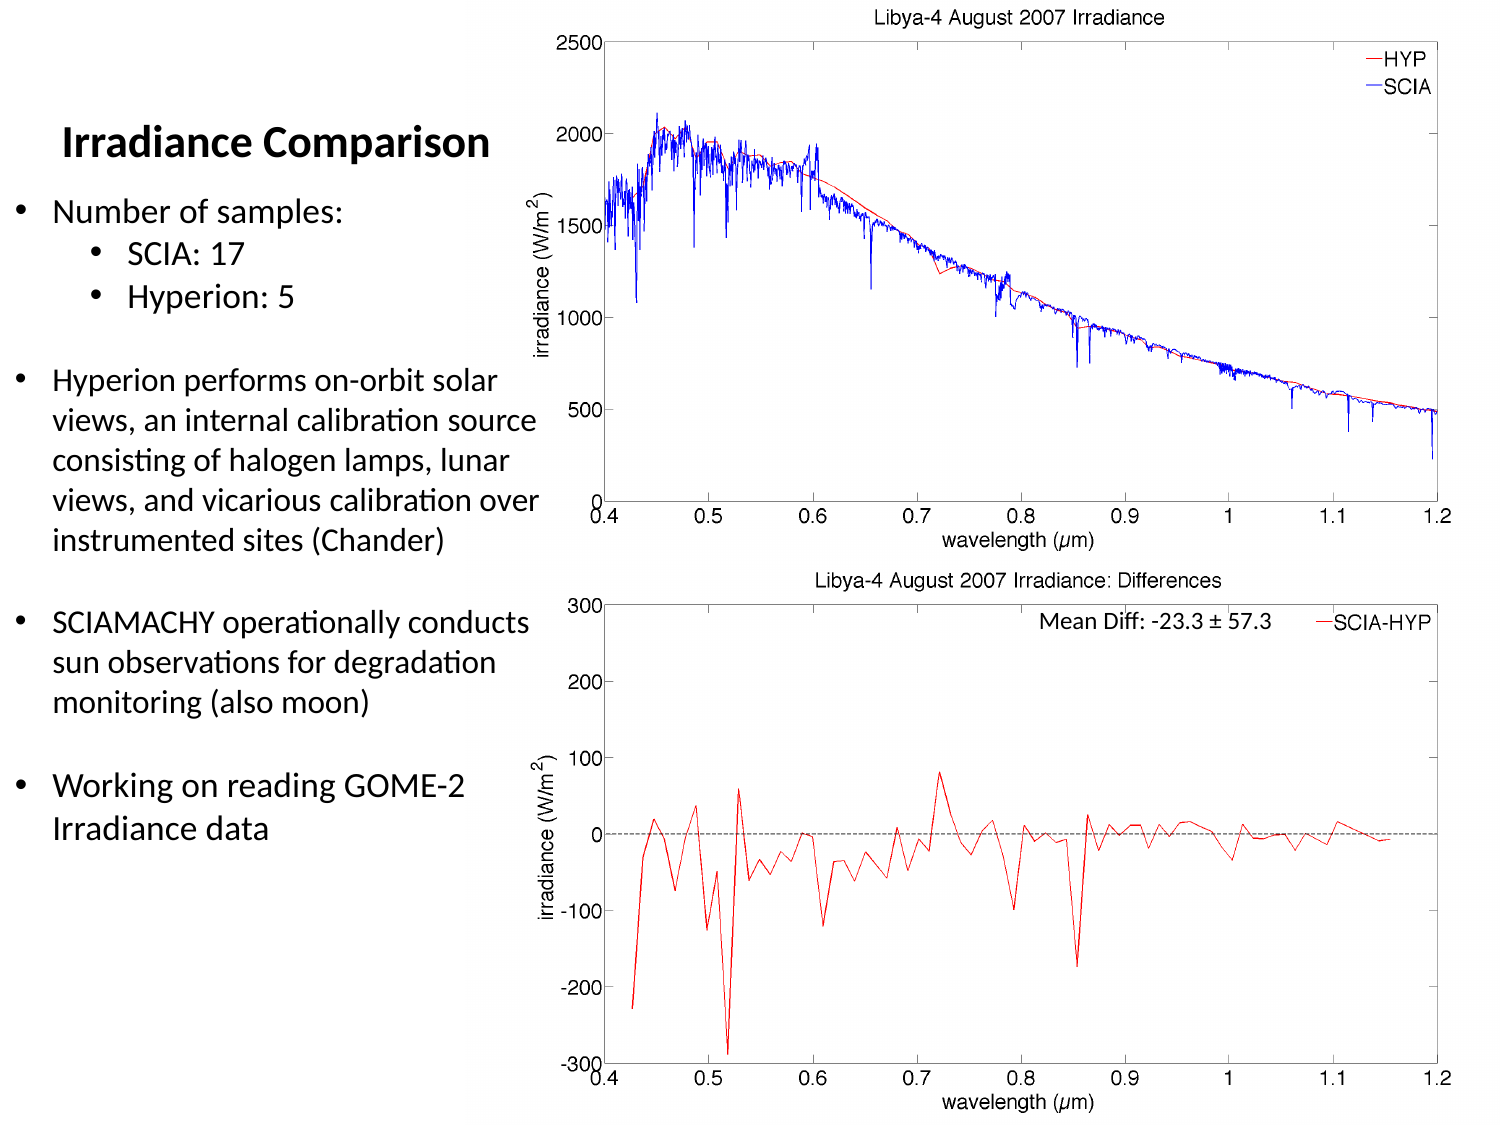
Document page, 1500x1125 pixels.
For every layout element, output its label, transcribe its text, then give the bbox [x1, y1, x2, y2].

text_box Irradiance Comparison [0, 103, 459, 174]
picture [464, 0, 1500, 1125]
text_box Number of samples: SCIA: 17 Hyperion: 5 Hyperion performs on-orbit solar views, an internal calibration source consisting of halogen lamps, lunar views, and vicarious calibration over instrumented sites (Chander) SCIAMACHY operationally conducts sun observations for degradation monitoring (also moon) Working on reading GOME-2 Irradiance data [0, 180, 459, 1025]
